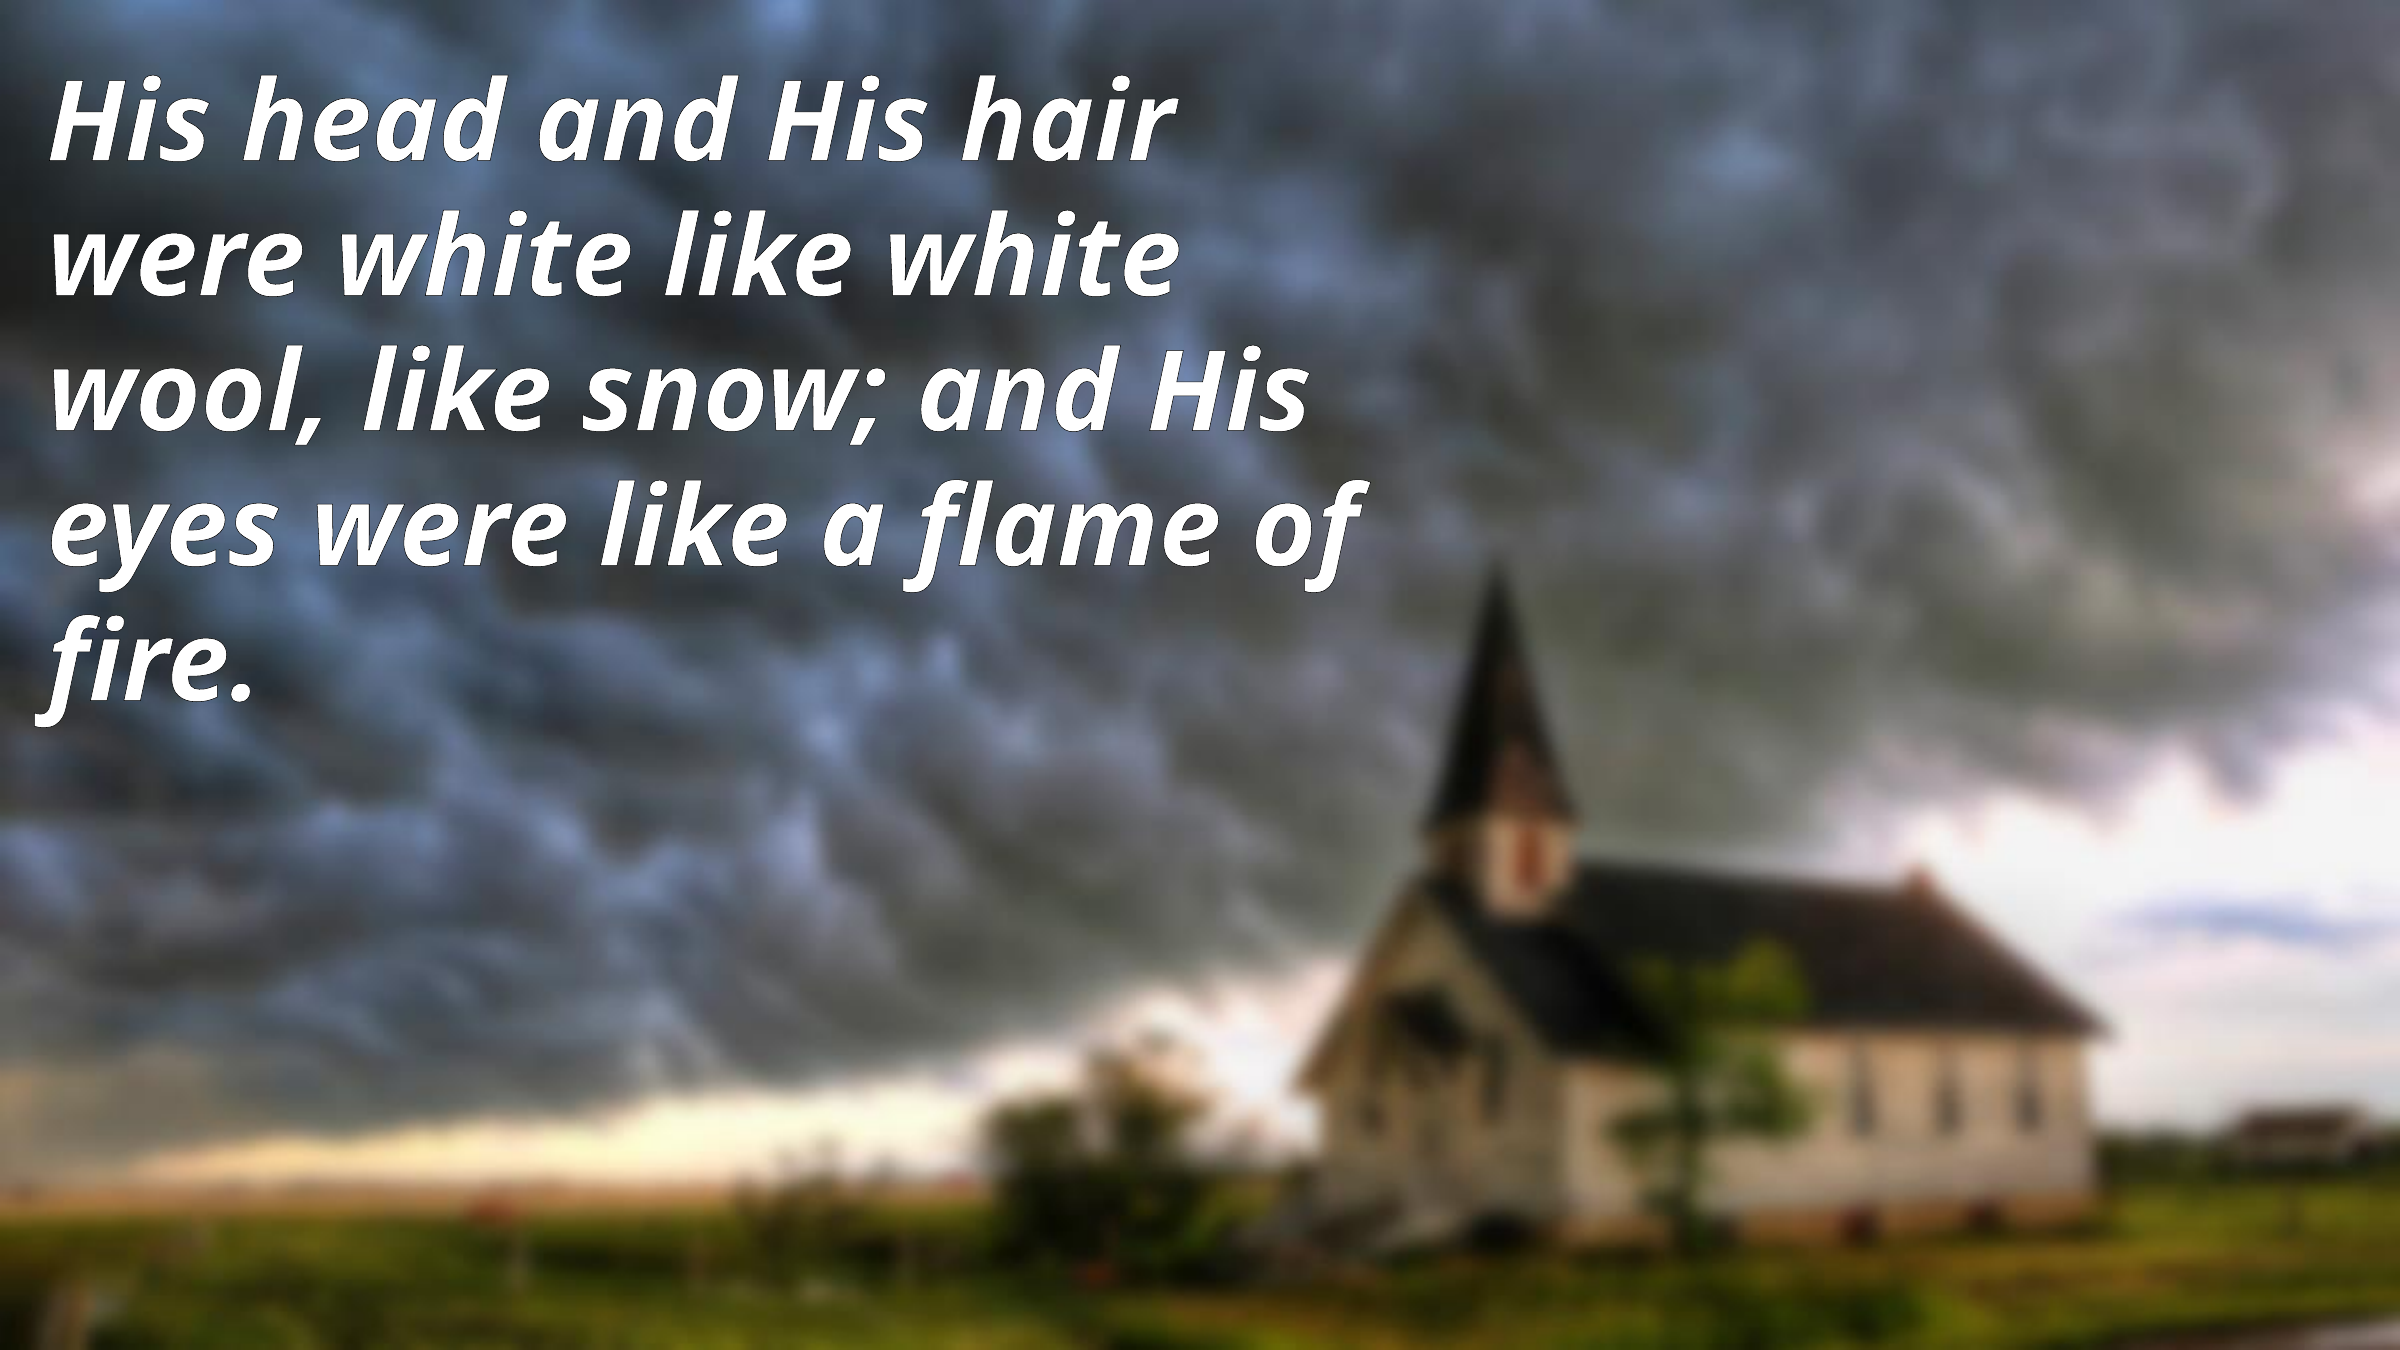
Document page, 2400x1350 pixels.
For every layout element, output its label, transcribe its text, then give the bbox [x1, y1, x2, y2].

list His head and His hair were white like white wool, like snow; and His eyes were like a flame of fire. [24, 37, 1438, 1313]
picture [0, 0, 2400, 1350]
